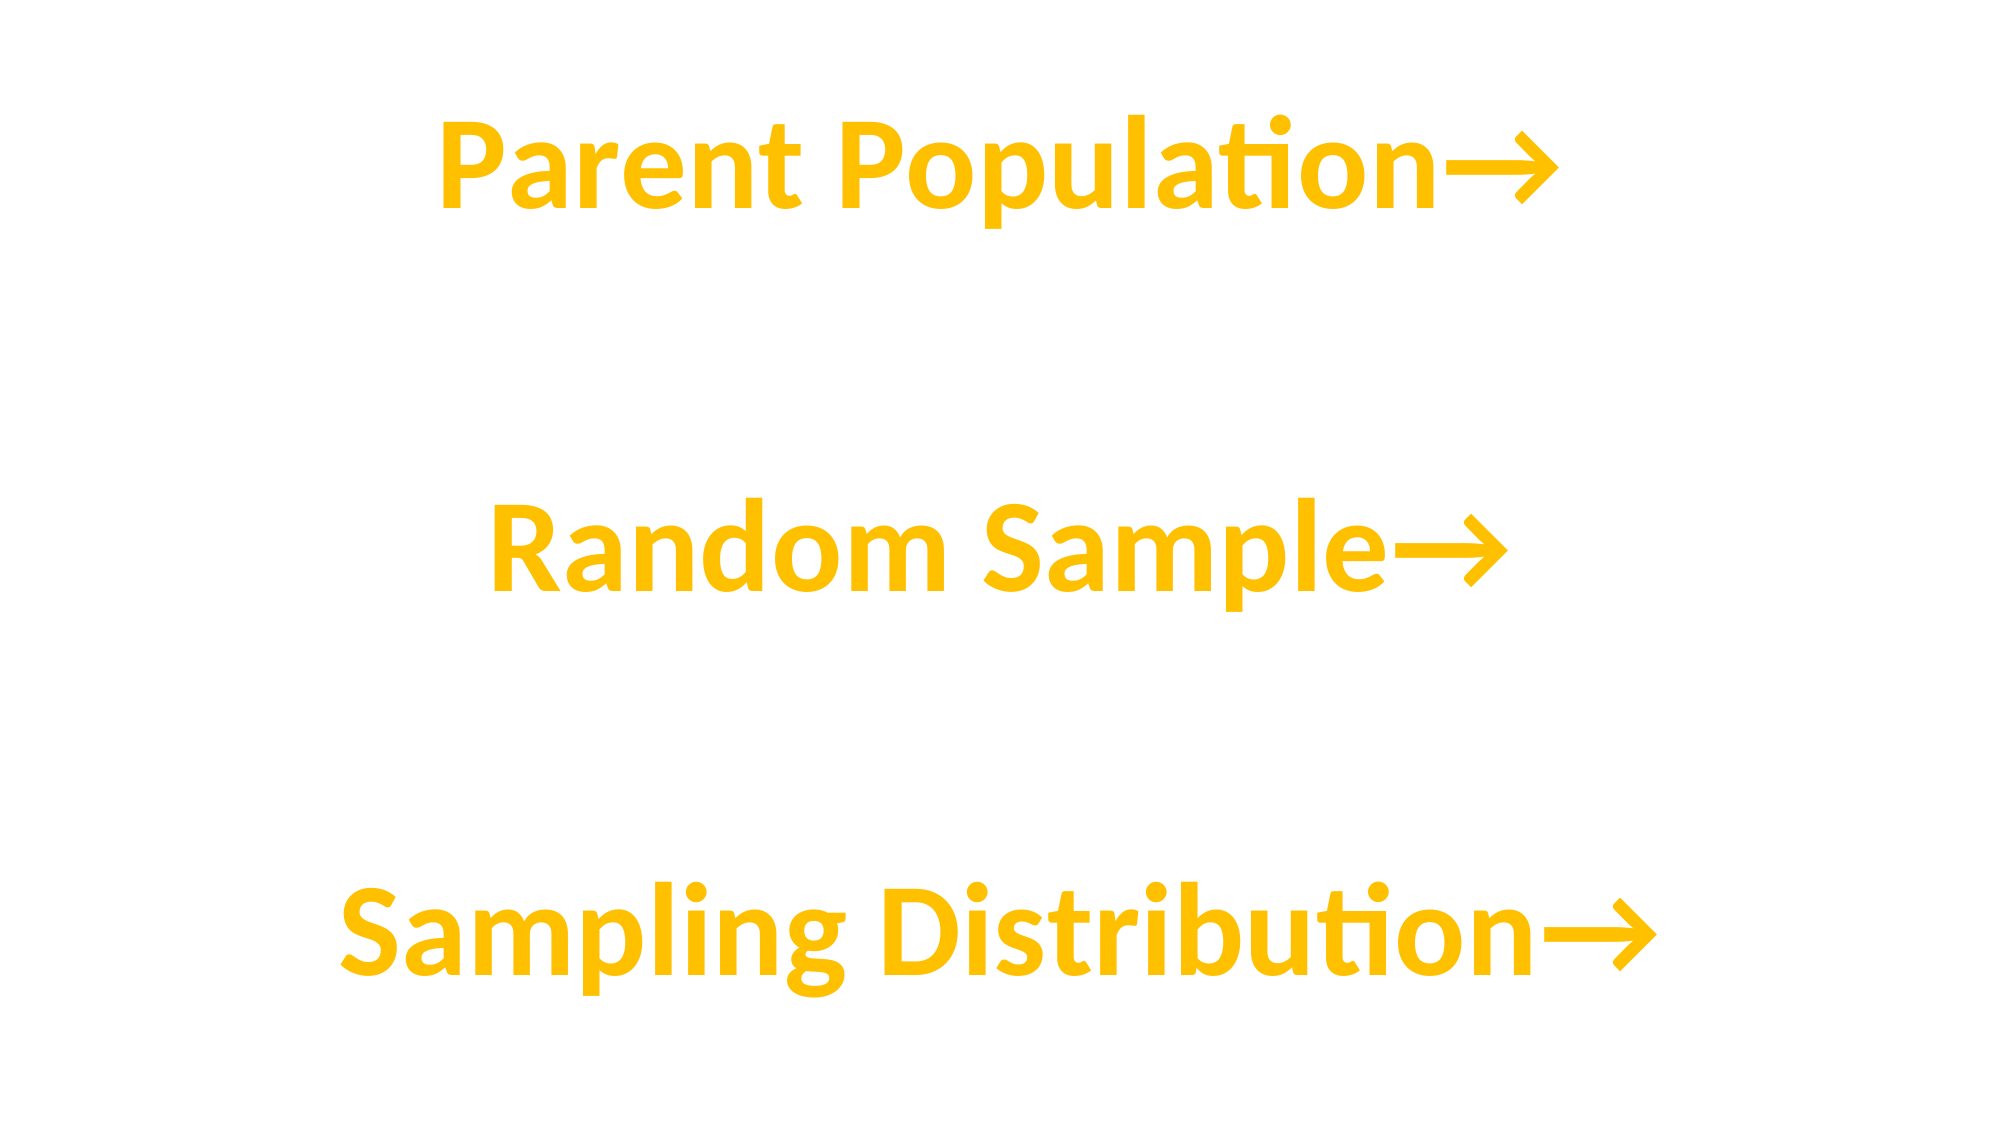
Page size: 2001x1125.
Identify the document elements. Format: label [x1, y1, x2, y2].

picture [324, 81, 1676, 1044]
